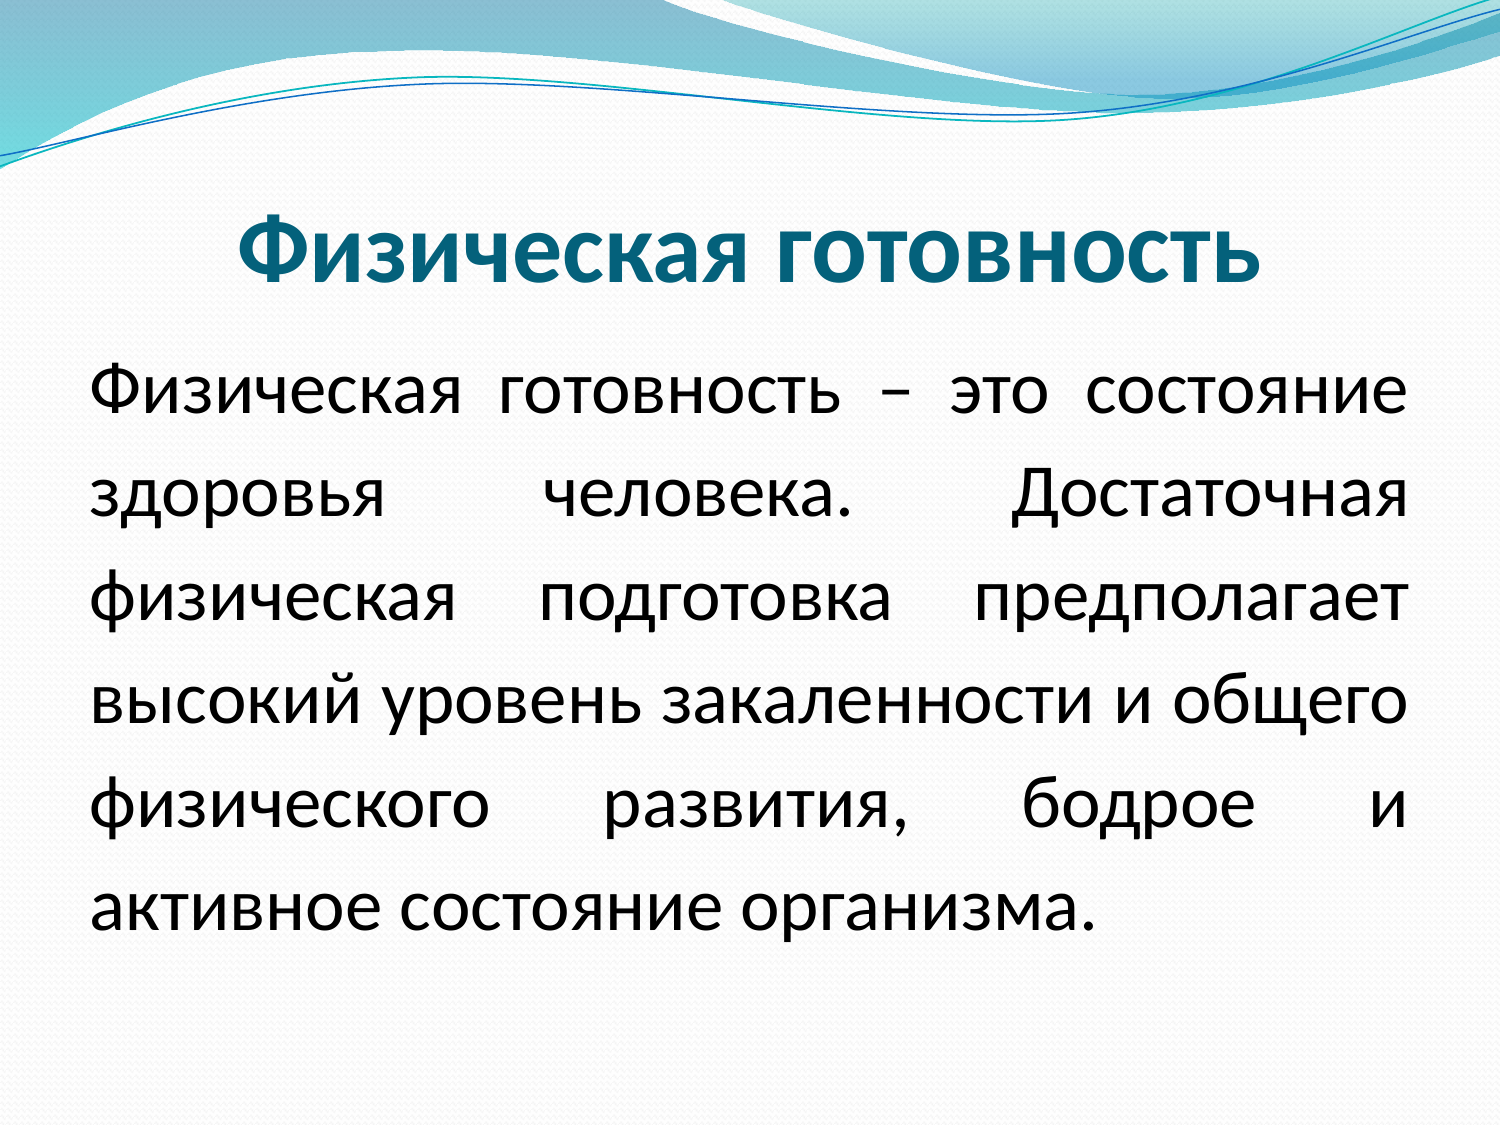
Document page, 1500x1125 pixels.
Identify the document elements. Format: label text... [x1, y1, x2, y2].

list Физическая готовность – это состояние здоровья человека. Достаточная физическая подготовка предполагает высокий уровень закаленности и общего физического развития, бодрое и активное состояние организма. [75, 317, 1425, 1038]
title Физическая готовность [75, 115, 1425, 303]
